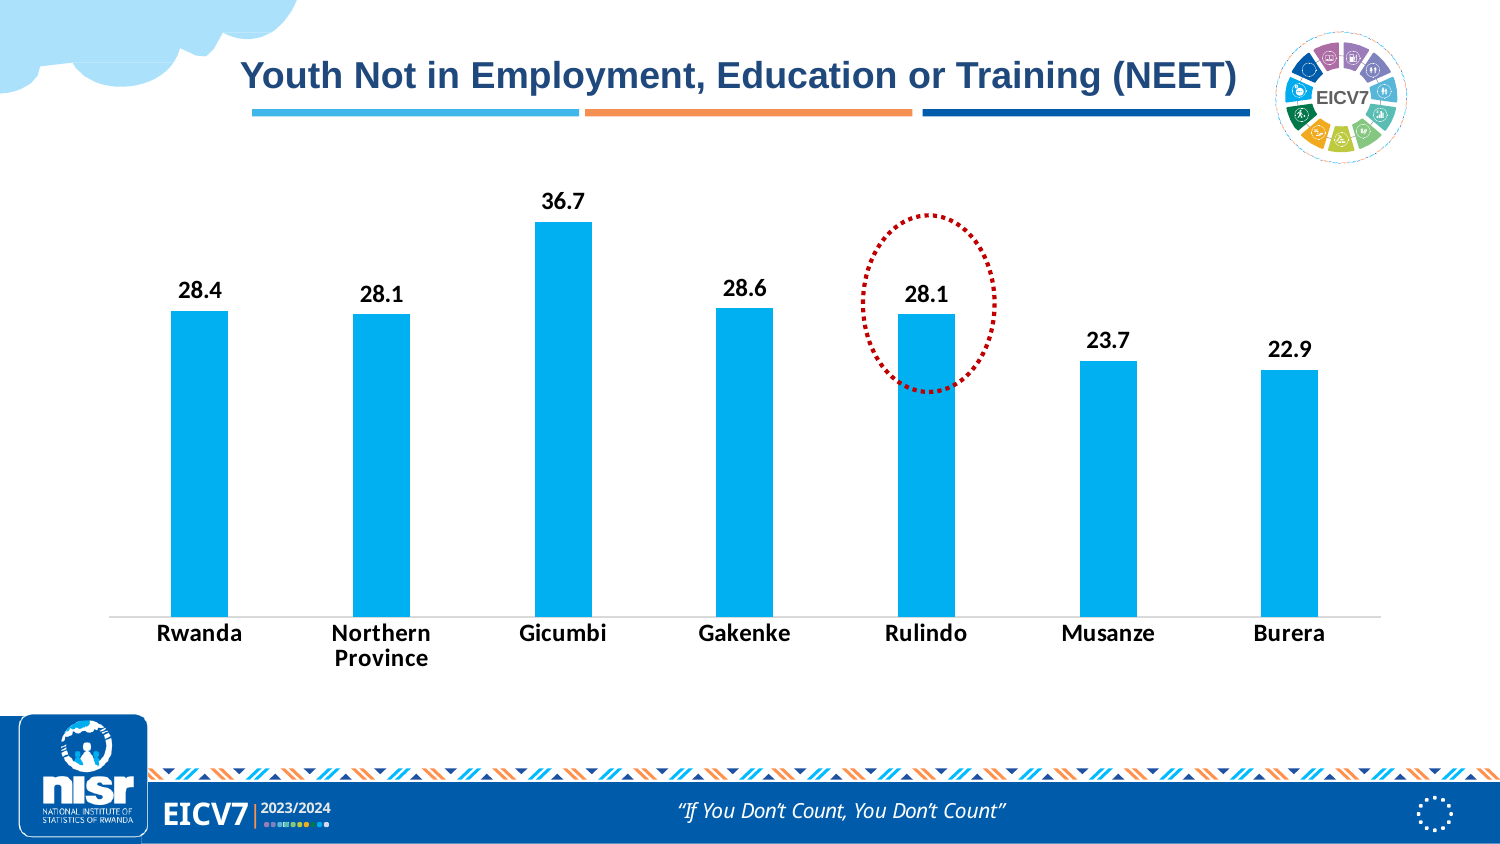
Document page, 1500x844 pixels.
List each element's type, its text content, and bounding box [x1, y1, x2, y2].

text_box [0, 713, 1500, 844]
text_box [0, 0, 297, 94]
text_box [251, 108, 1251, 117]
chart [67, 163, 1433, 707]
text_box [1277, 112, 1285, 131]
text_box Youth Not in Employment, Education or Training (NEET) [225, 43, 1269, 104]
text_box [1275, 31, 1408, 162]
